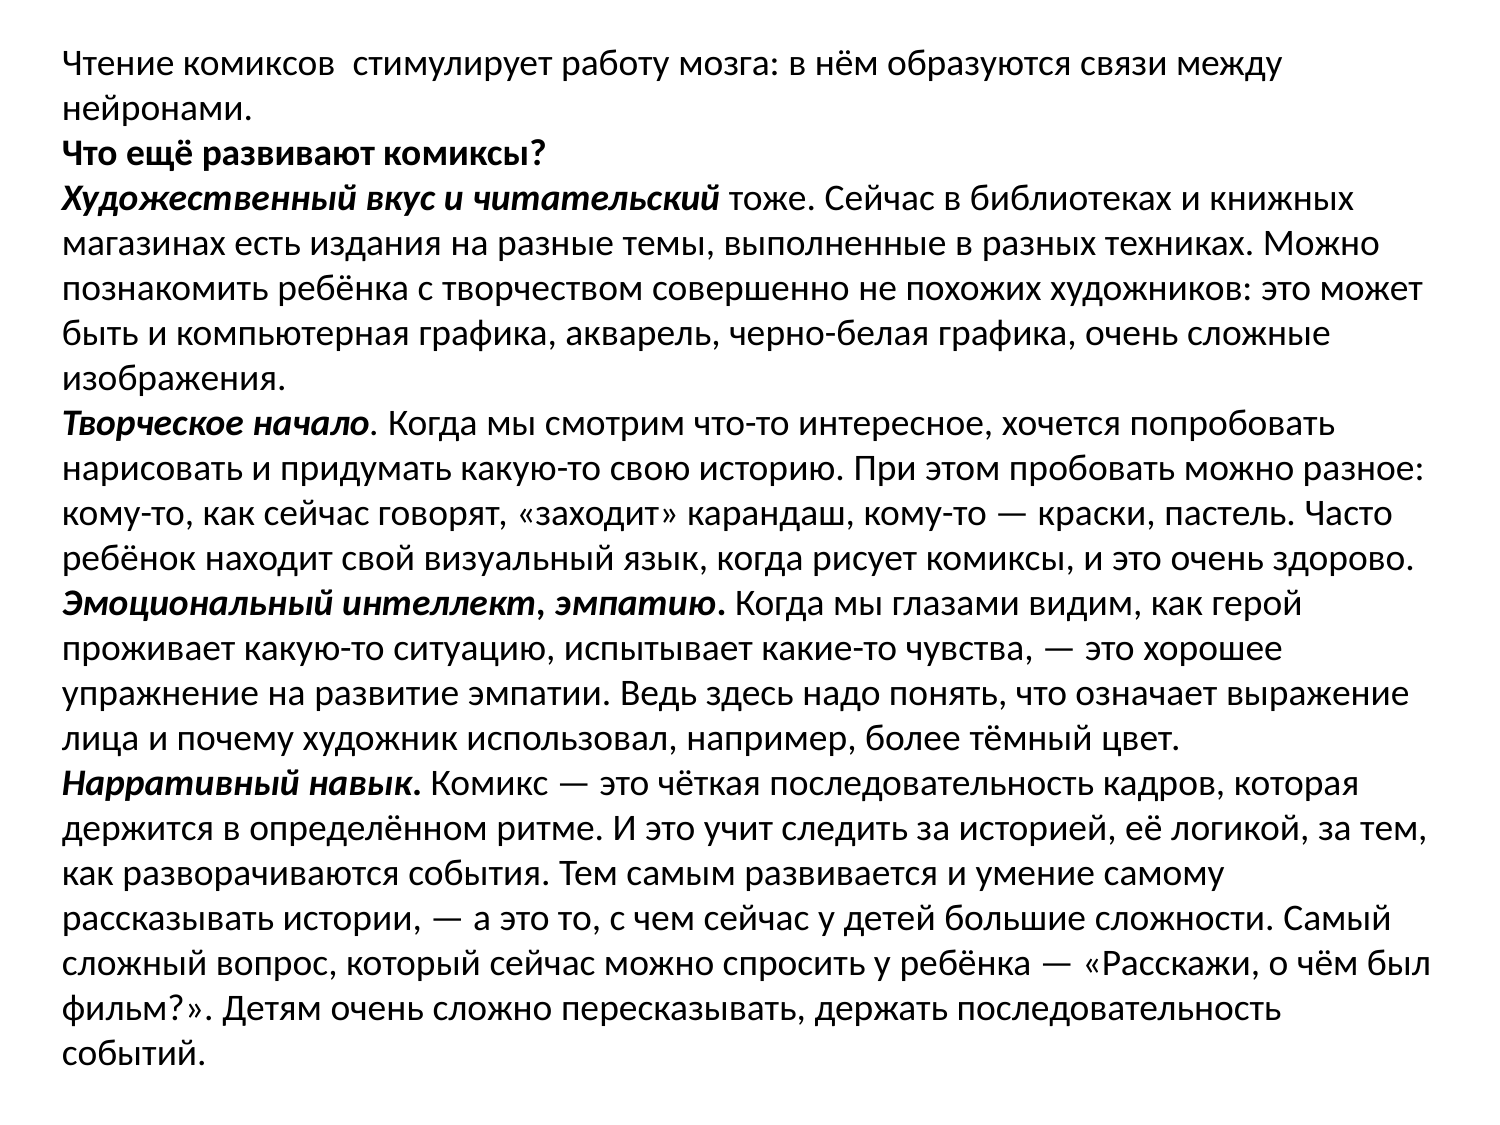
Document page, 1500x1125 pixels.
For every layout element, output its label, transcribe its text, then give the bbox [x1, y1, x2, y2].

text_box Чтение комиксов стимулирует работу мозга: в нём образуются связи между нейронами. Что ещё развивают комиксы? Художественный вкус и читательский тоже. Сейчас в библиотеках и книжных магазинах есть издания на разные темы, выполненные в разных техниках. Можно познакомить ребёнка с творчеством совершенно не похожих художников: это может быть и компьютерная графика, акварель, черно-белая графика, очень сложные изображения. Творческое начало. Когда мы смотрим что-то интересное, хочется попробовать нарисовать и придумать какую-то свою историю. При этом пробовать можно разное: кому-то, как сейчас говорят, «заходит» карандаш, кому-то — краски, пастель. Часто ребёнок находит свой визуальный язык, когда рисует комиксы, и это очень здорово. Эмоциональный интеллект, эмпатию. Когда мы глазами видим, как герой проживает какую-то ситуацию, испытывает какие-то чувства, — это хорошее упражнение на развитие эмпатии. Ведь здесь надо понять, что означает выражение лица и почему художник использовал, например, более тёмный цвет. Нарративный навык. Комикс — это чёткая последовательность кадров, которая держится в определённом ритме. И это учит следить за историей, её логикой, за тем, как разворачиваются события. Тем самым развивается и умение самому рассказывать истории, — а это то, с чем сейчас у детей большие сложности. Самый сложный вопрос, который сейчас можно спросить у ребёнка — «Расскажи, о чём был фильм?». Детям очень сложно пересказывать, держать последовательность событий. [47, 30, 1447, 1081]
